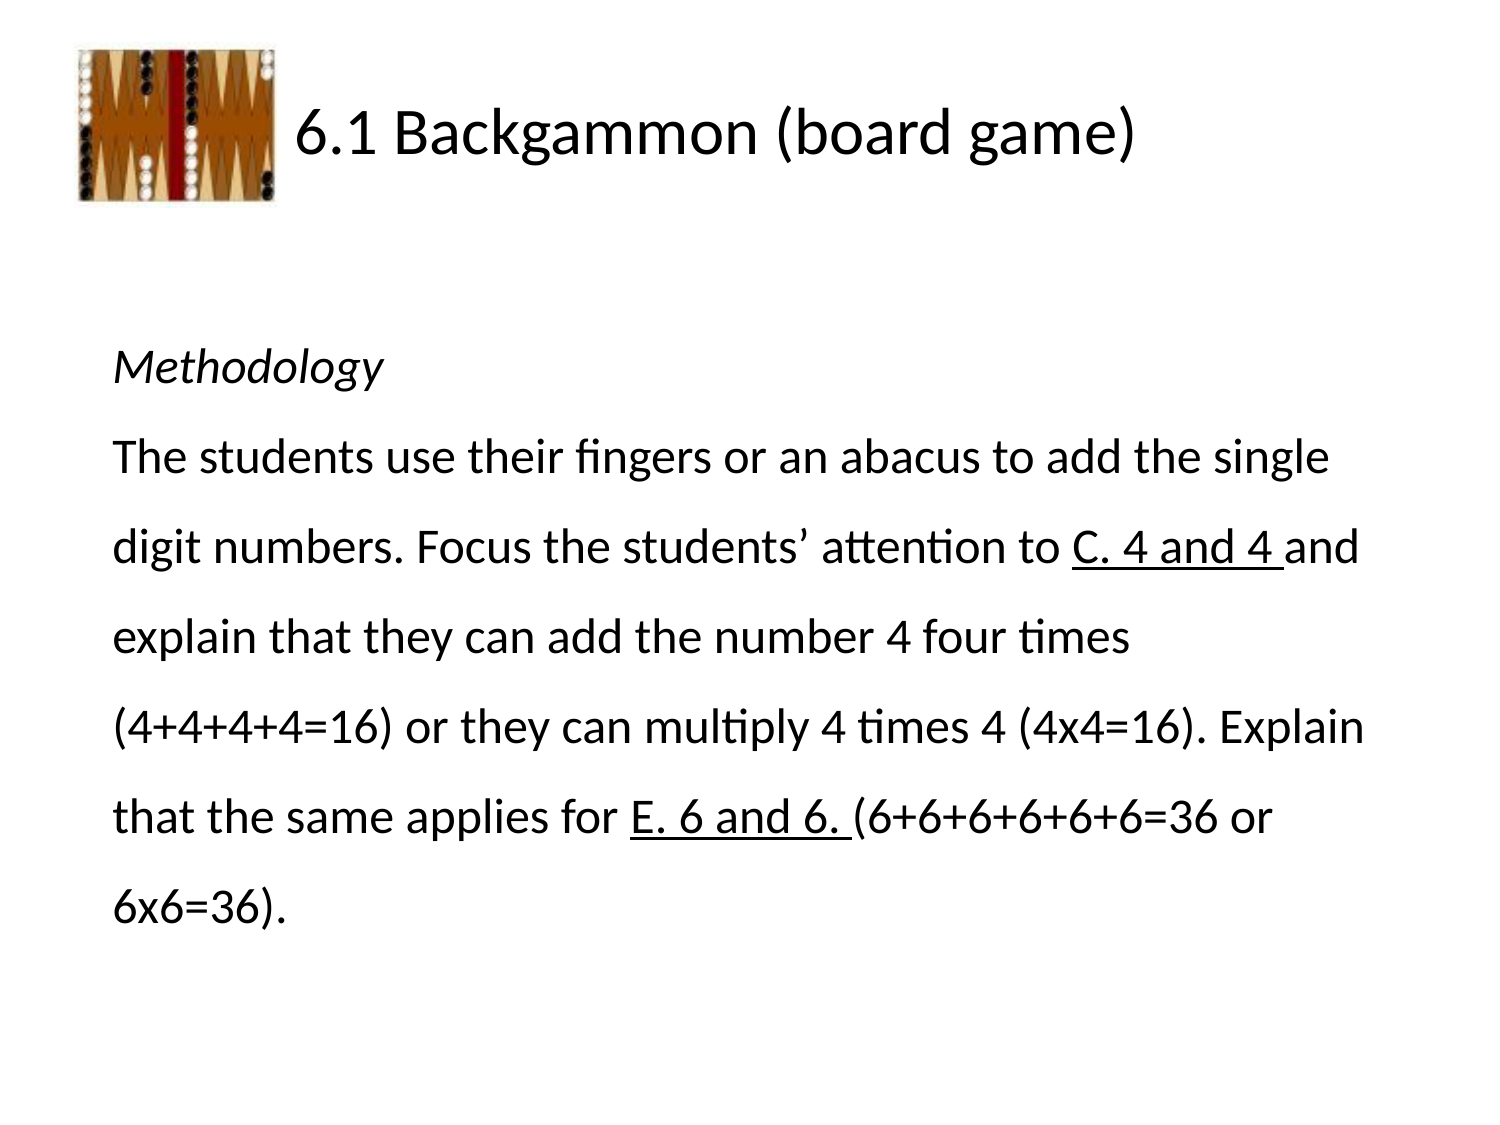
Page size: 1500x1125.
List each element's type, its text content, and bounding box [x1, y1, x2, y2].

text_box Methodology The students use their fingers or an abacus to add the single digit numbers. Focus the students’ attention to C. 4 and 4 and explain that they can add the number 4 four times (4+4+4+4=16) or they can multiply 4 times 4 (4x4=16). Explain that the same applies for E. 6 and 6. (6+6+6+6+6+6=36 or 6x6=36). [97, 326, 1404, 941]
